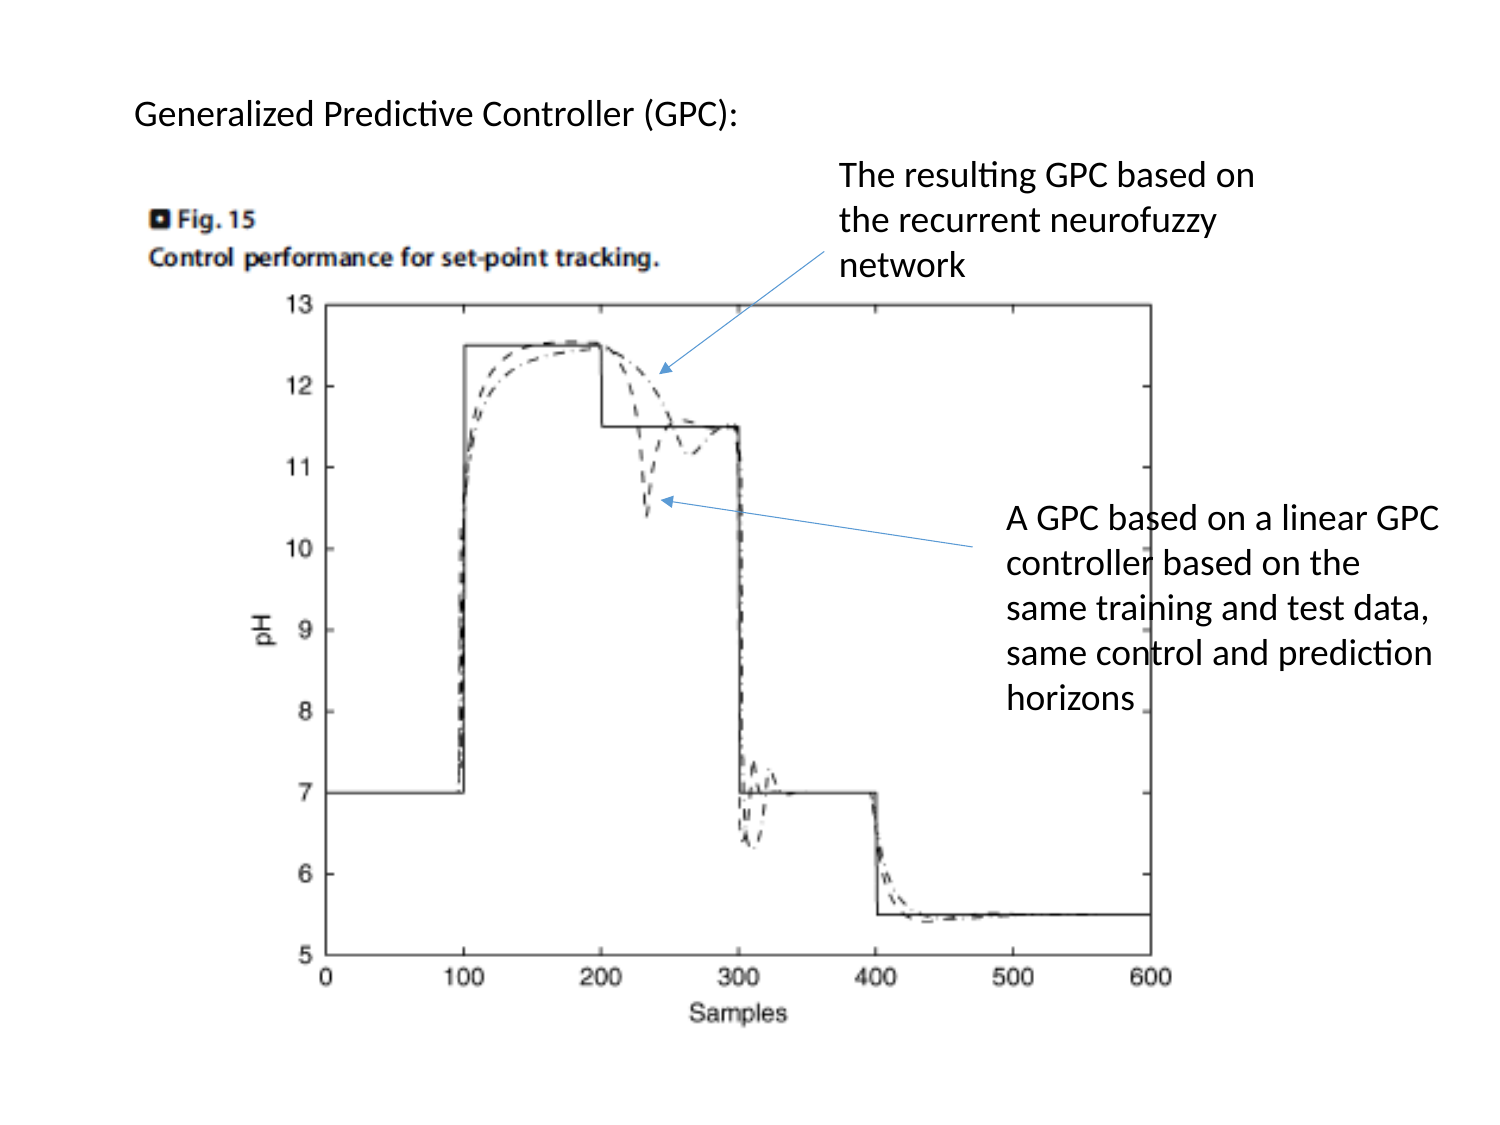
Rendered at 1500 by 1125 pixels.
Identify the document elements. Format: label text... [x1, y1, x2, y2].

text_box A GPC based on a linear GPC controller based on the same training and test data, same control and prediction horizons [1223, 485, 1463, 726]
text_box Generalized Predictive Controller (GPC): [119, 81, 755, 142]
text_box The resulting GPC based on the recurrent neurofuzzy network [824, 142, 1278, 293]
picture [115, 157, 1223, 1081]
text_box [660, 499, 973, 547]
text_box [659, 251, 825, 375]
